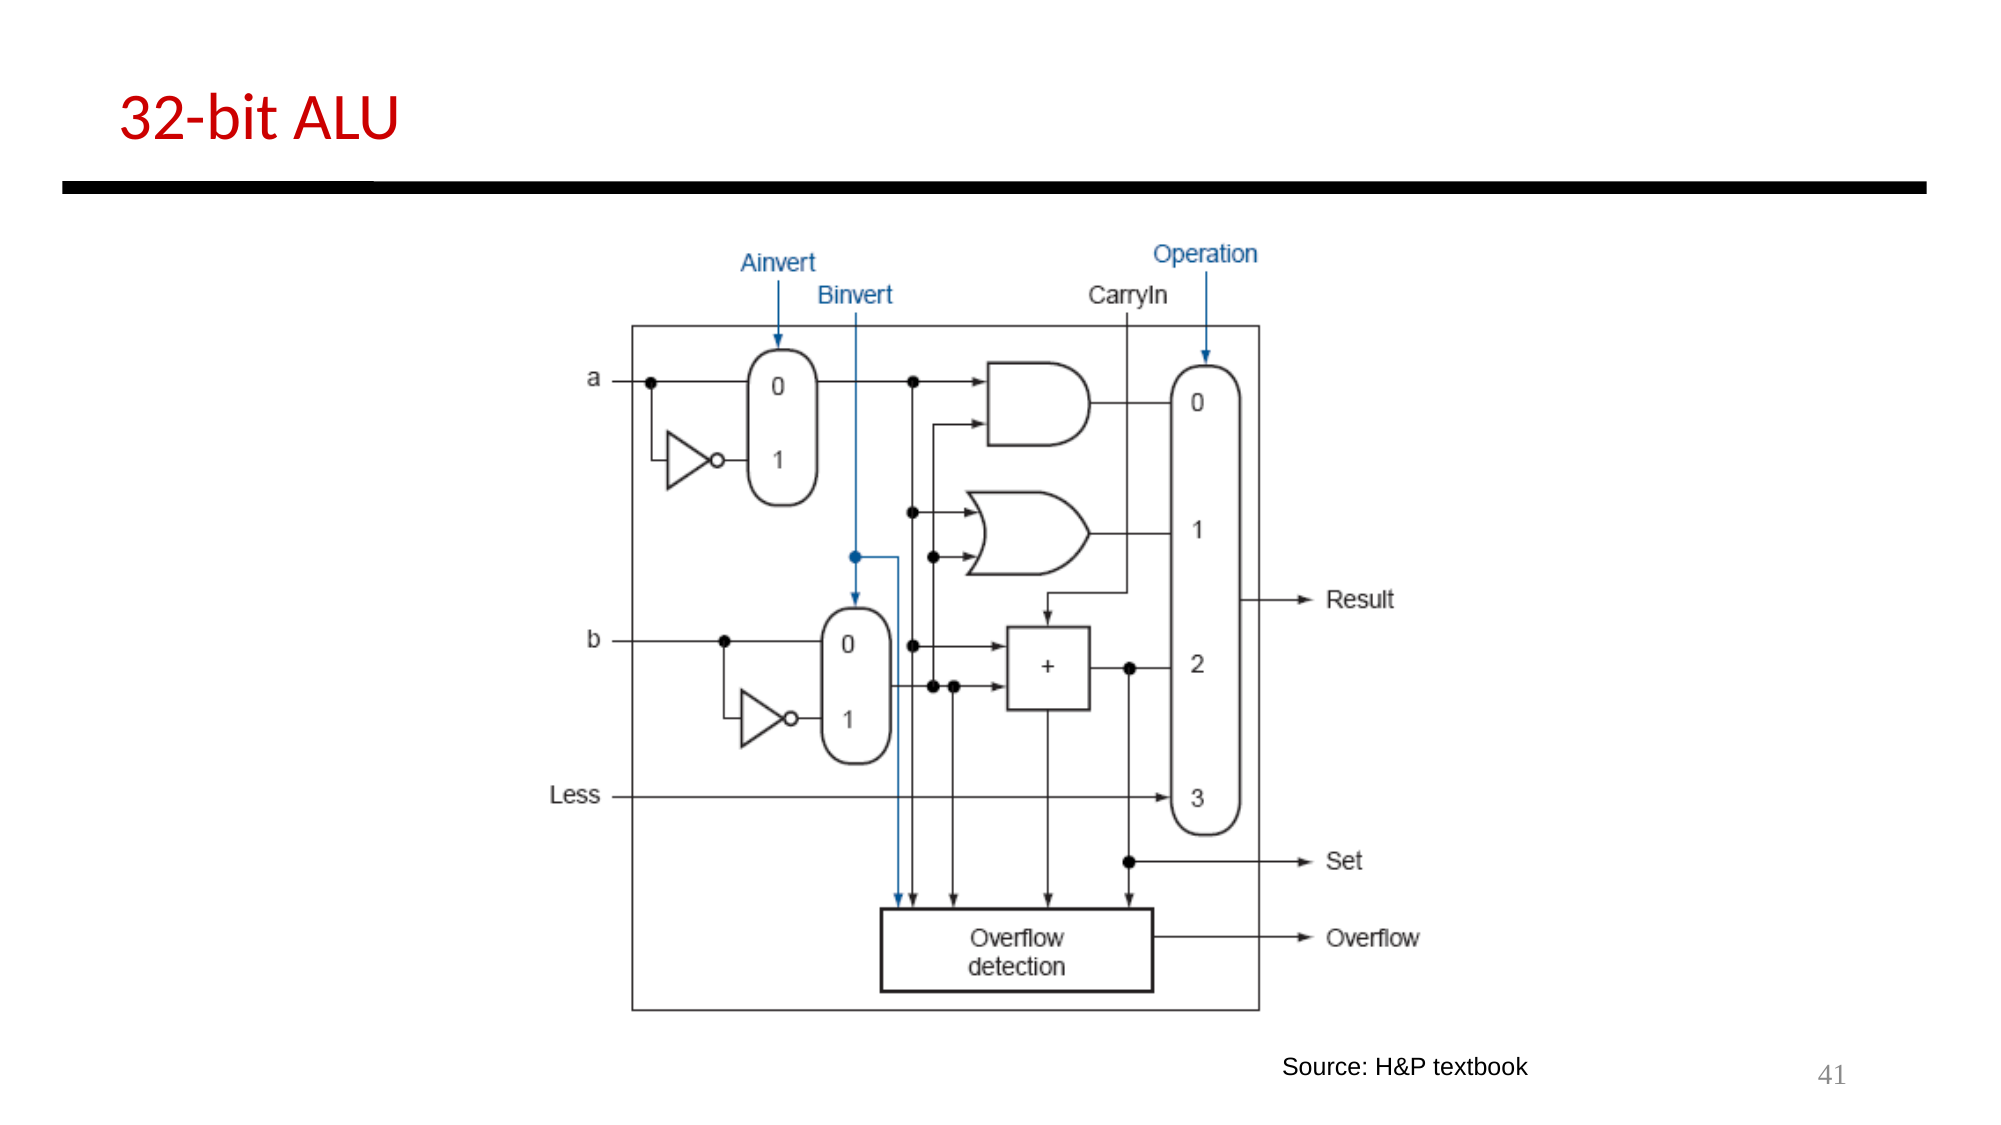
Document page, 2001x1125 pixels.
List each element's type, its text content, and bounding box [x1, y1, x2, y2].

picture [535, 218, 1453, 1031]
text_box Source: H&P textbook [1267, 1043, 1544, 1088]
text_box 32-bit ALU [103, 65, 417, 160]
slide_number 41 [1412, 1042, 1863, 1103]
